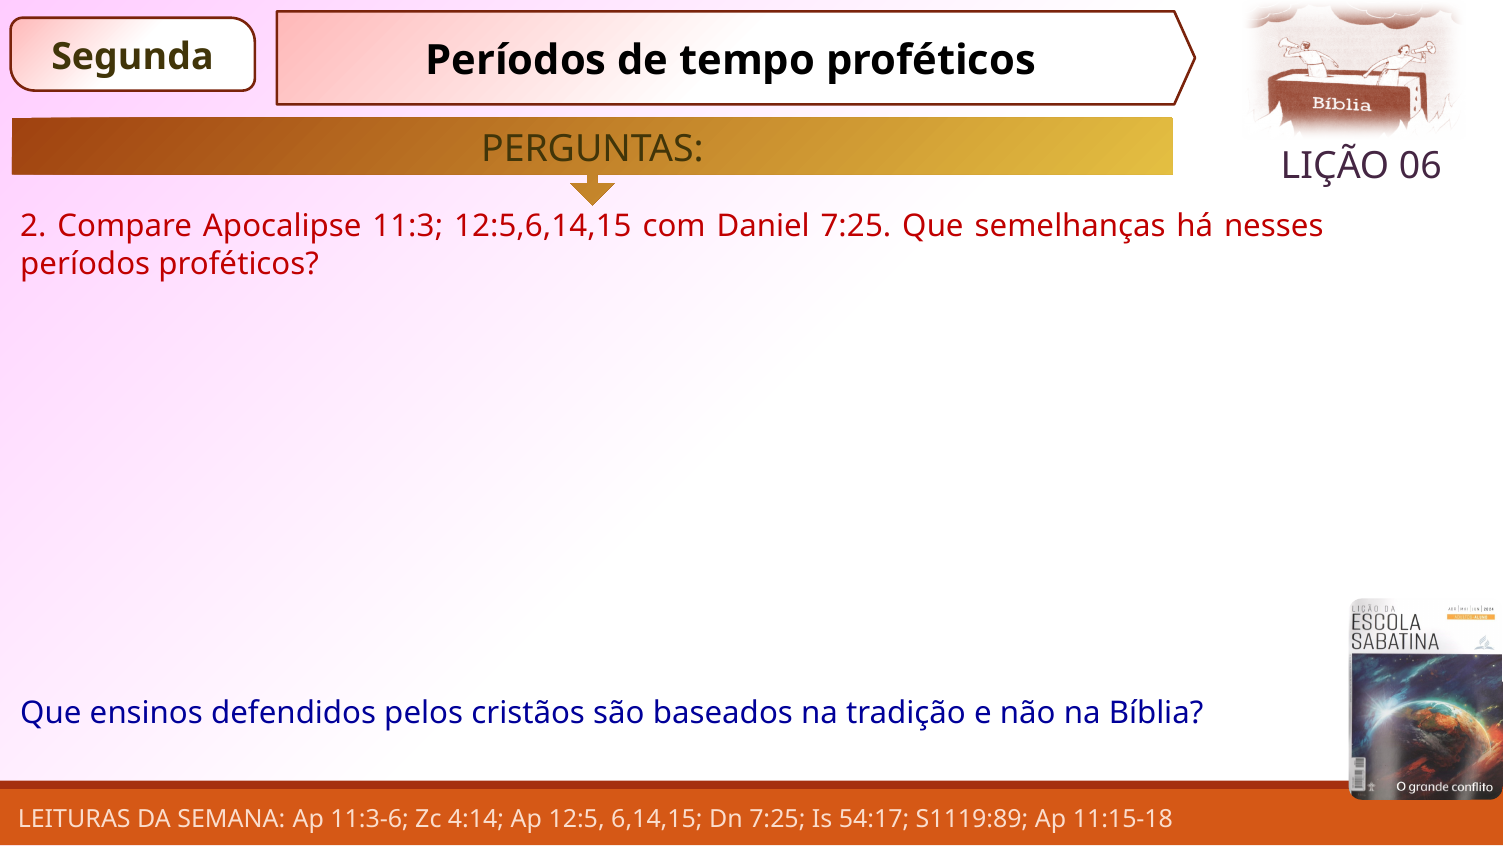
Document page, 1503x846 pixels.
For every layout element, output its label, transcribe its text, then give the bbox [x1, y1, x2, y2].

text_box Períodos de tempo proféticos [275, 10, 1197, 106]
text_box PERGUNTAS: [10, 116, 1174, 207]
text_box Segunda [9, 16, 257, 92]
text_box LEITURAS DA SEMANA: Ap 11:3-6; Zc 4:14; Ap 12:5, 6,14,15; Dn 7:25; Is 54:17; S1119:89; Ap 11:15-18 [3, 794, 1421, 840]
text_box 2. Compare Apocalipse 11:3; 12:5,6,14,15 com Daniel 7:25. Que semelhanças há nesses períodos proféticos? Que ensinos defendidos pelos cristãos são baseados na tradição e não na Bíblia? [5, 198, 1341, 738]
picture [1348, 597, 1503, 801]
text_box LIÇÃO 06 [1265, 150, 1458, 194]
picture [1241, 0, 1466, 141]
